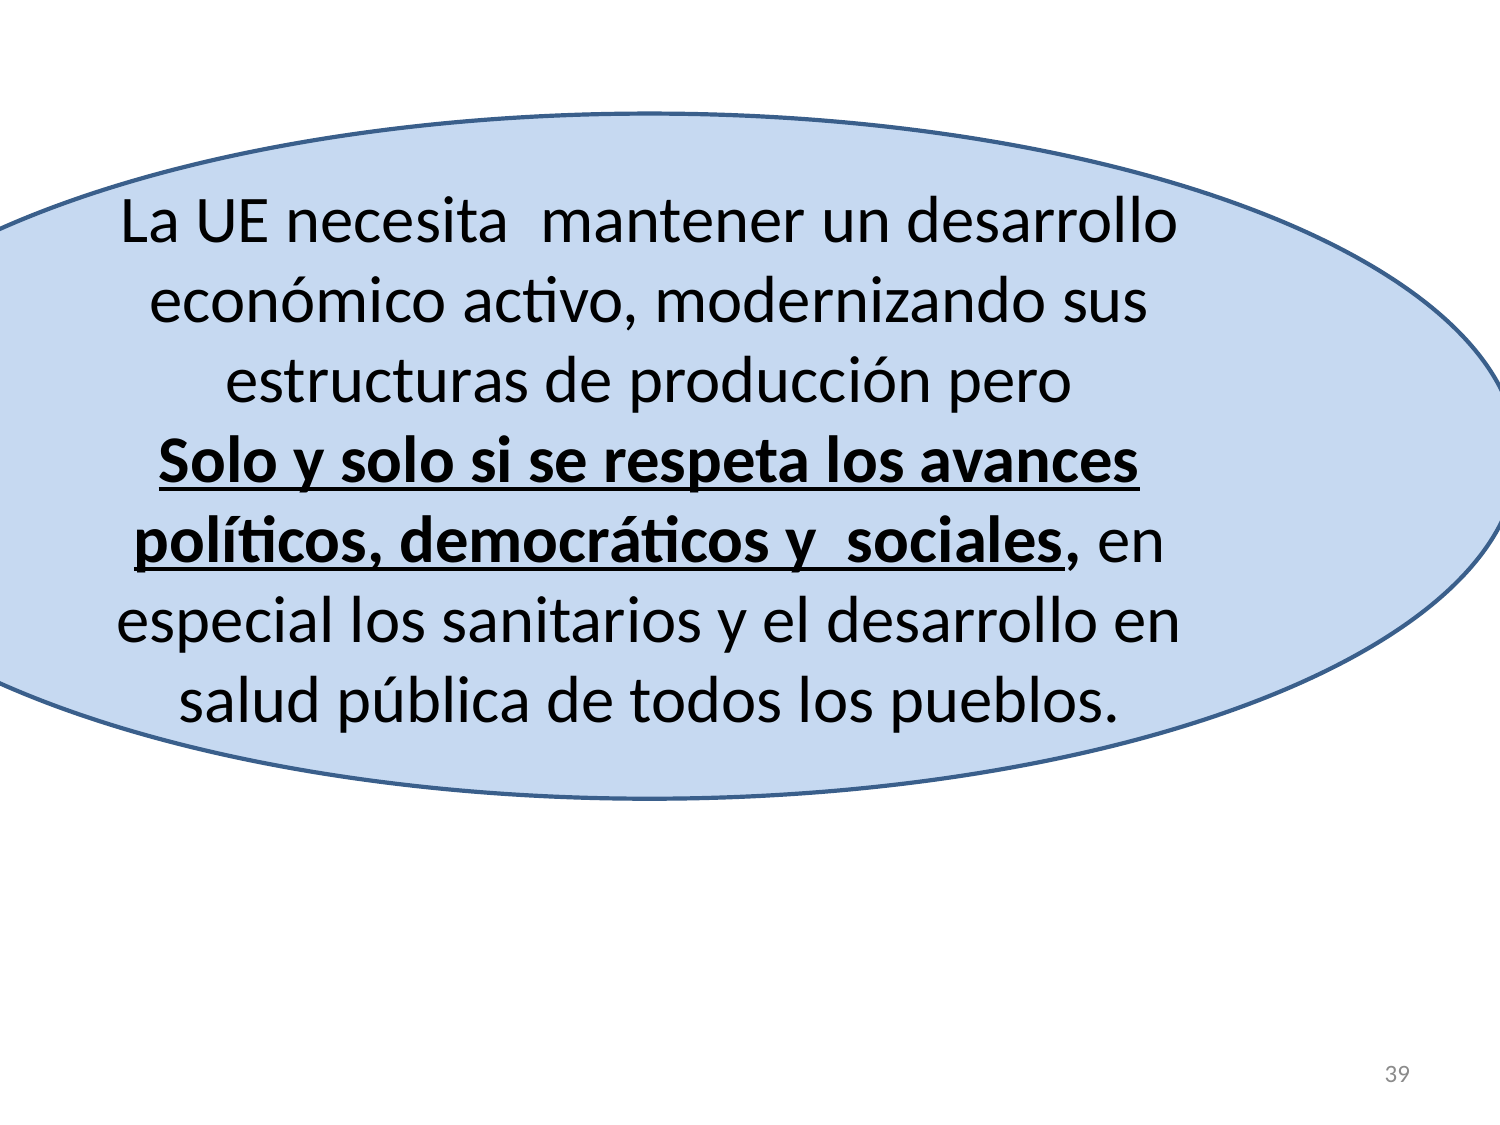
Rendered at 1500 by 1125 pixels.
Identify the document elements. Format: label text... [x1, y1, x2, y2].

slide_number 39 [1074, 1042, 1425, 1103]
text_box La UE necesita mantener un desarrollo económico activo, modernizando sus estructuras de producción pero Solo y solo si se respeta los avances políticos, democráticos y sociales, en especial los sanitarios y el desarrollo en salud pública de todos los pueblos. [0, 111, 1500, 801]
